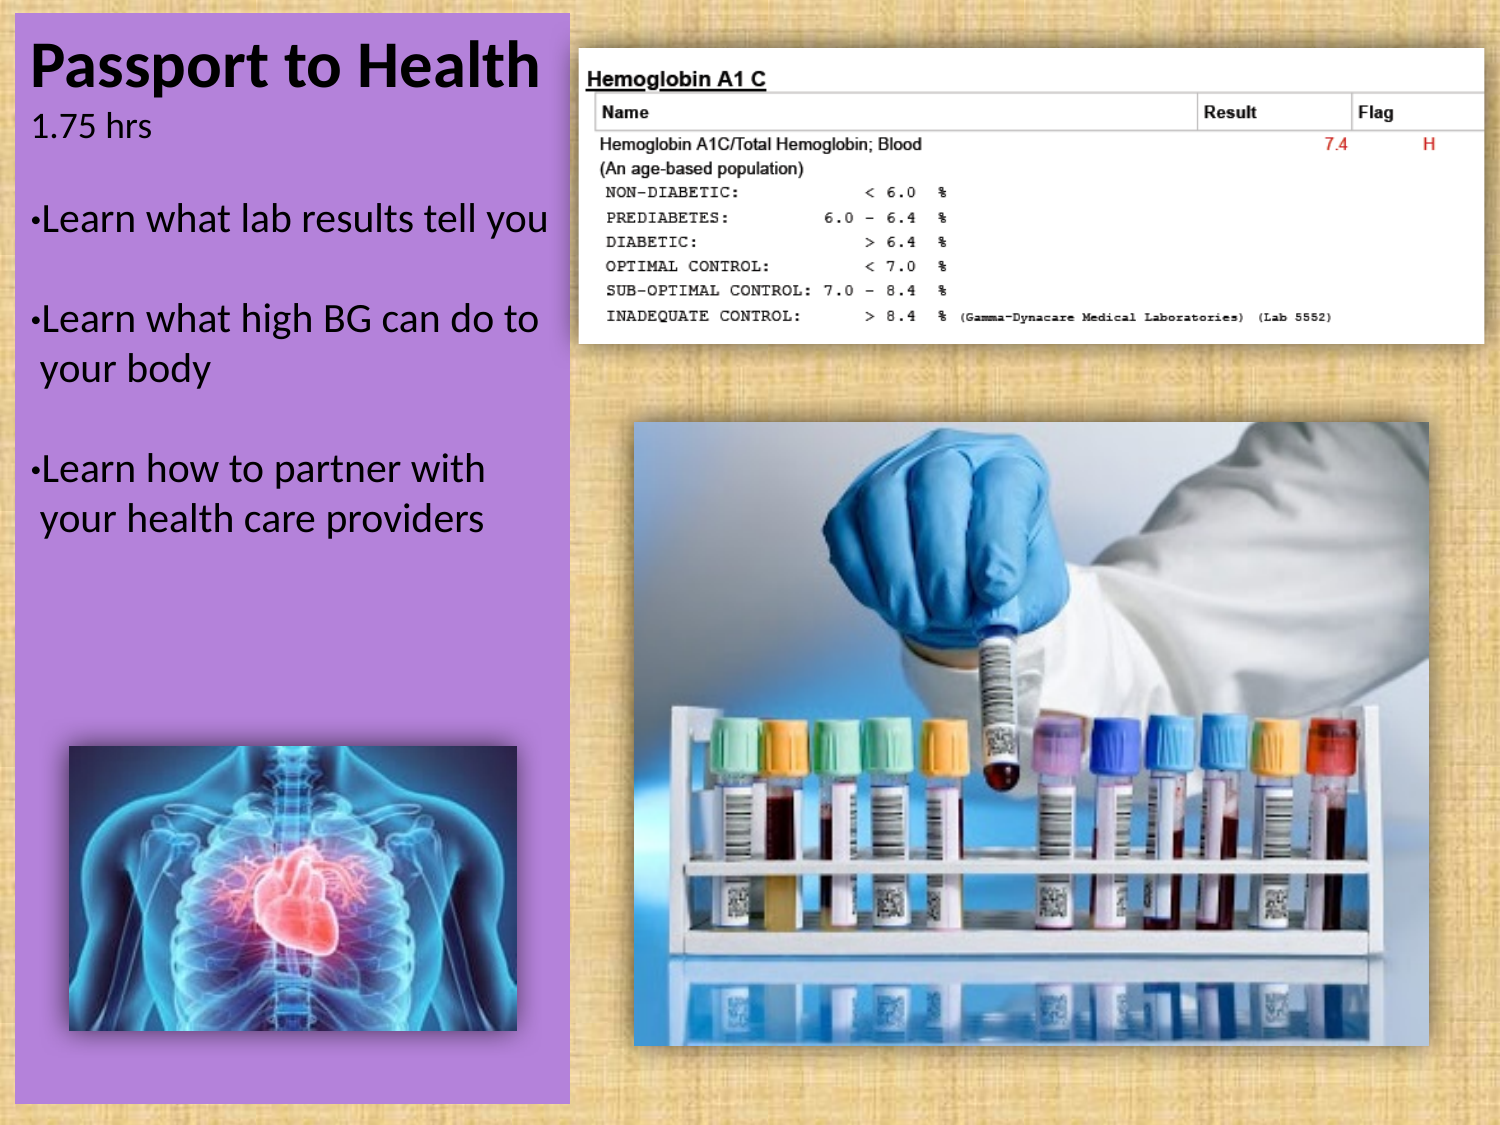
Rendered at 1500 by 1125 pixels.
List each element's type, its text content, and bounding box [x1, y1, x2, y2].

picture [0, 0, 1500, 1125]
text_box Passport to Health 1.75 hrs ·Learn what lab results tell you ·Learn what high BG can do to your body ·Learn how to partner with your health care providers [15, 13, 570, 1104]
